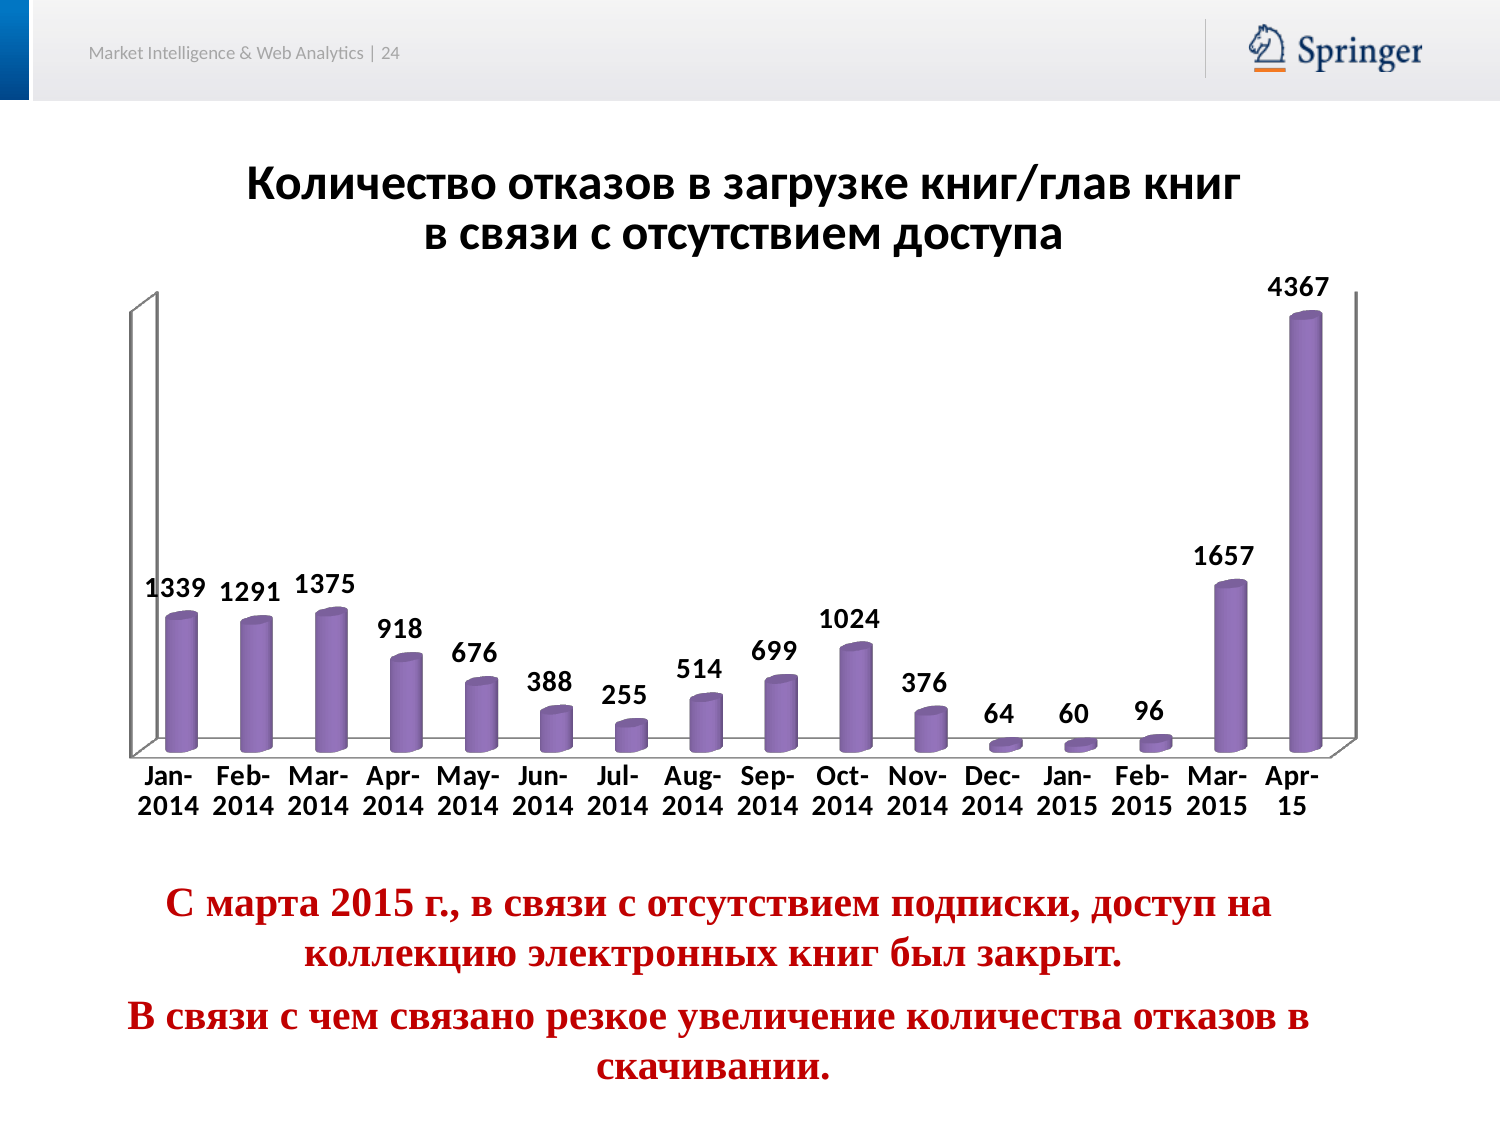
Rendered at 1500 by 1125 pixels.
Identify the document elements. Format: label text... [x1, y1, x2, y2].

text_box С марта 2015 г., в связи с отсутствием подписки, доступ на коллекцию электронных книг был закрыт. В связи с чем связано резкое увеличение количества отказов в скачивании. [124, 874, 1313, 1088]
chart [99, 124, 1388, 838]
picture [33, 0, 1500, 101]
